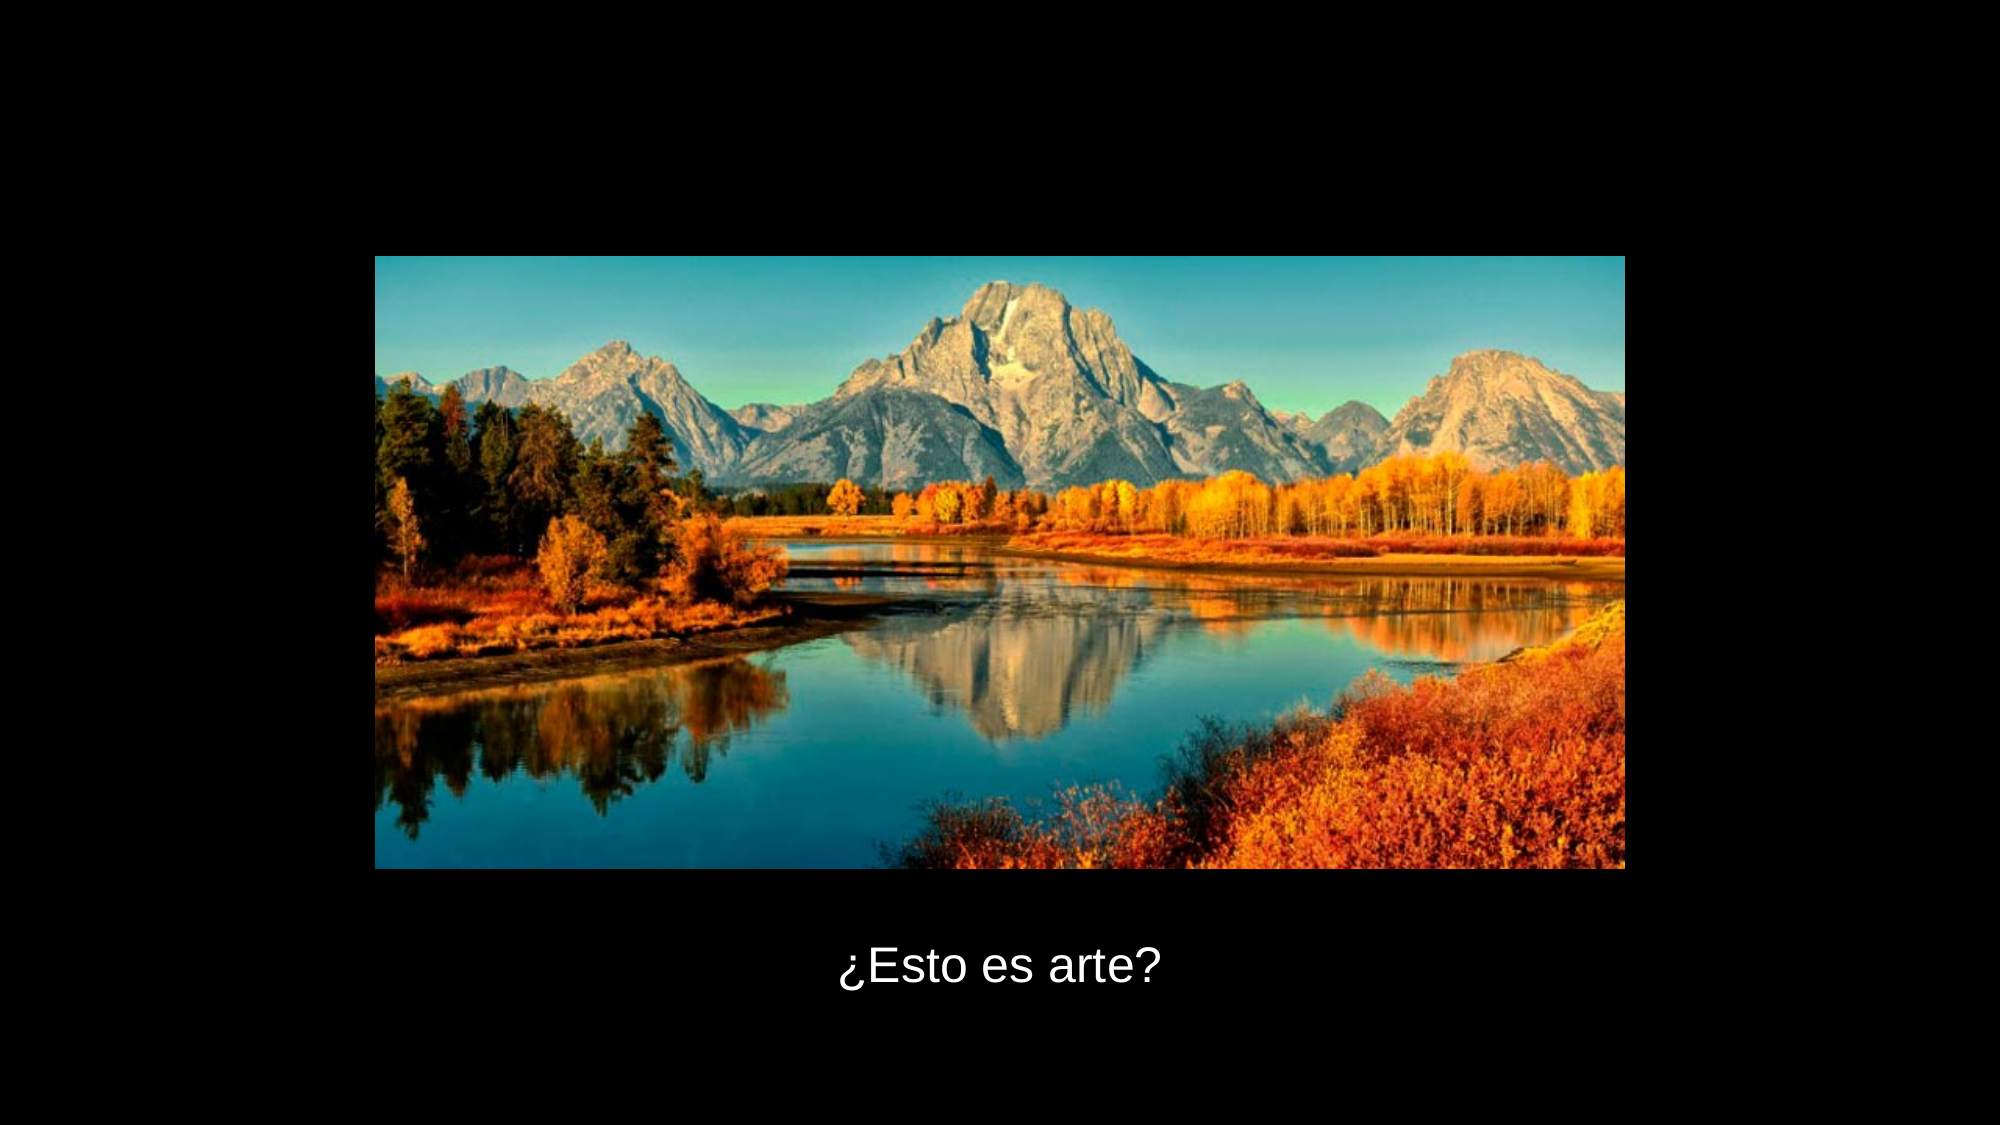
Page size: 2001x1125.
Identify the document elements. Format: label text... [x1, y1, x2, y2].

picture [374, 256, 1625, 869]
text_box ¿Esto es arte? [375, 925, 1625, 1001]
